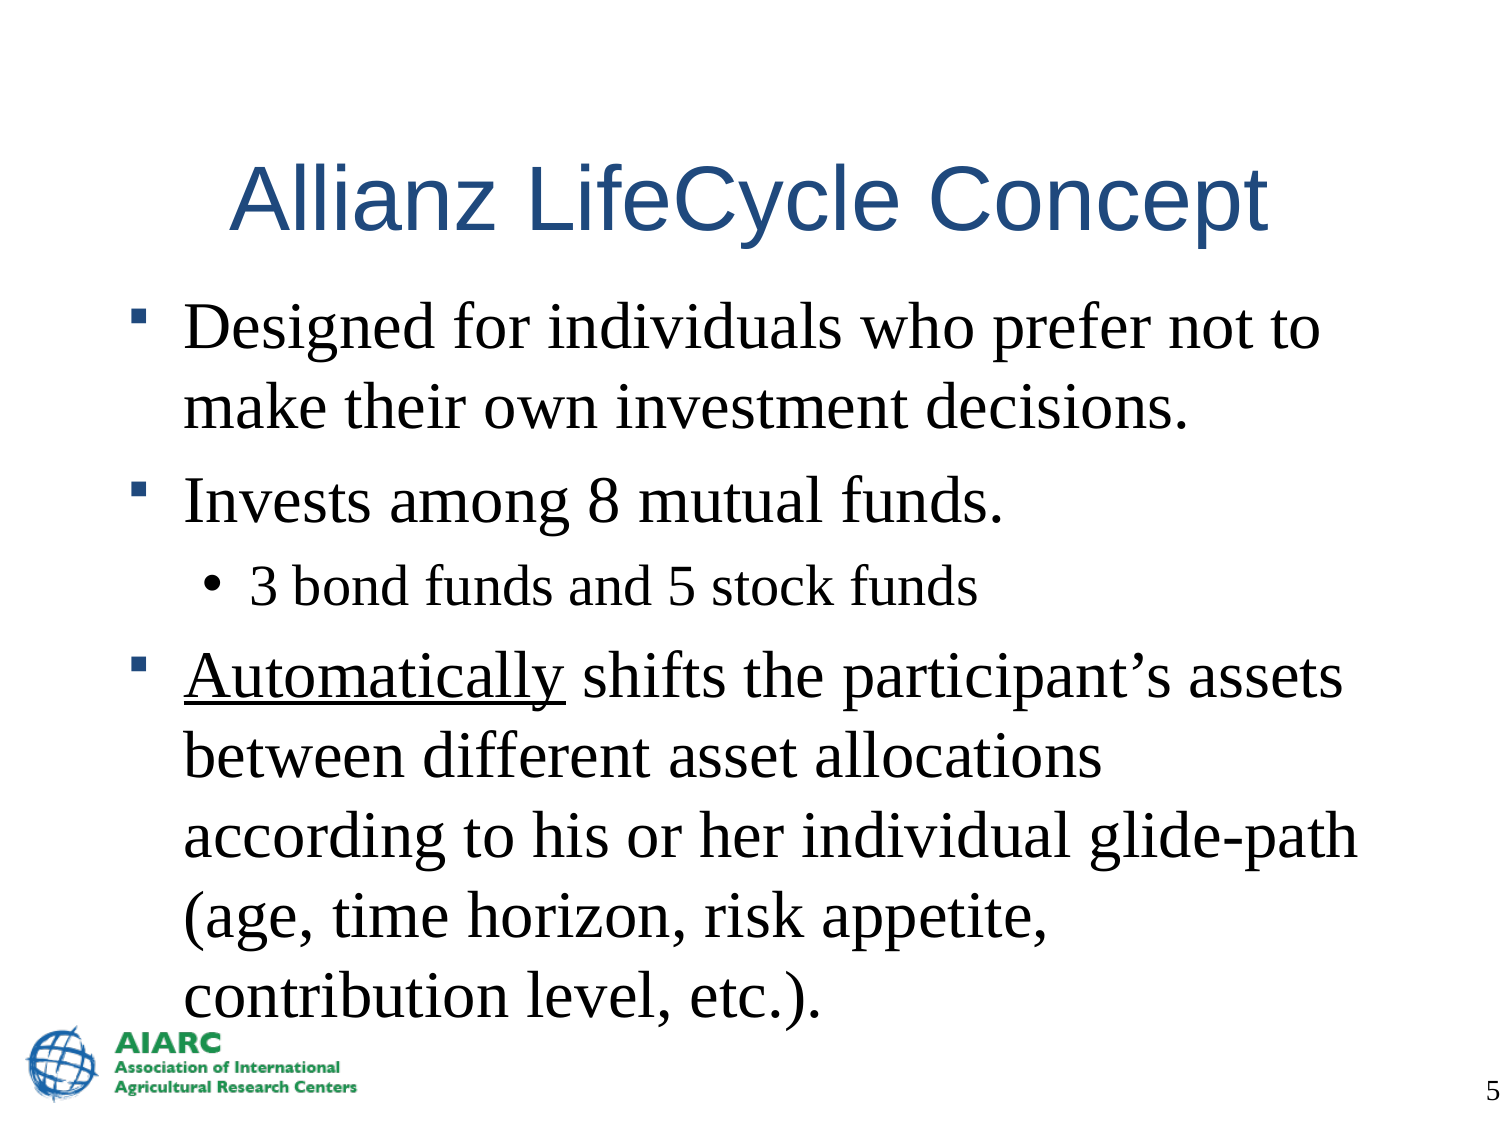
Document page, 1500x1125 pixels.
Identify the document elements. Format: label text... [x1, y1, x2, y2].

picture [23, 987, 363, 1103]
list Designed for individuals who prefer not to make their own investment decisions. Invests among 8 mutual funds. 3 bond funds and 5 stock funds Automatically shifts the participant’s assets between different asset allocations according to his or her individual glide-path (age, time horizon, risk appetite, contribution level, etc.). [112, 275, 1388, 950]
title Allianz LifeCycle Concept [111, 99, 1388, 288]
